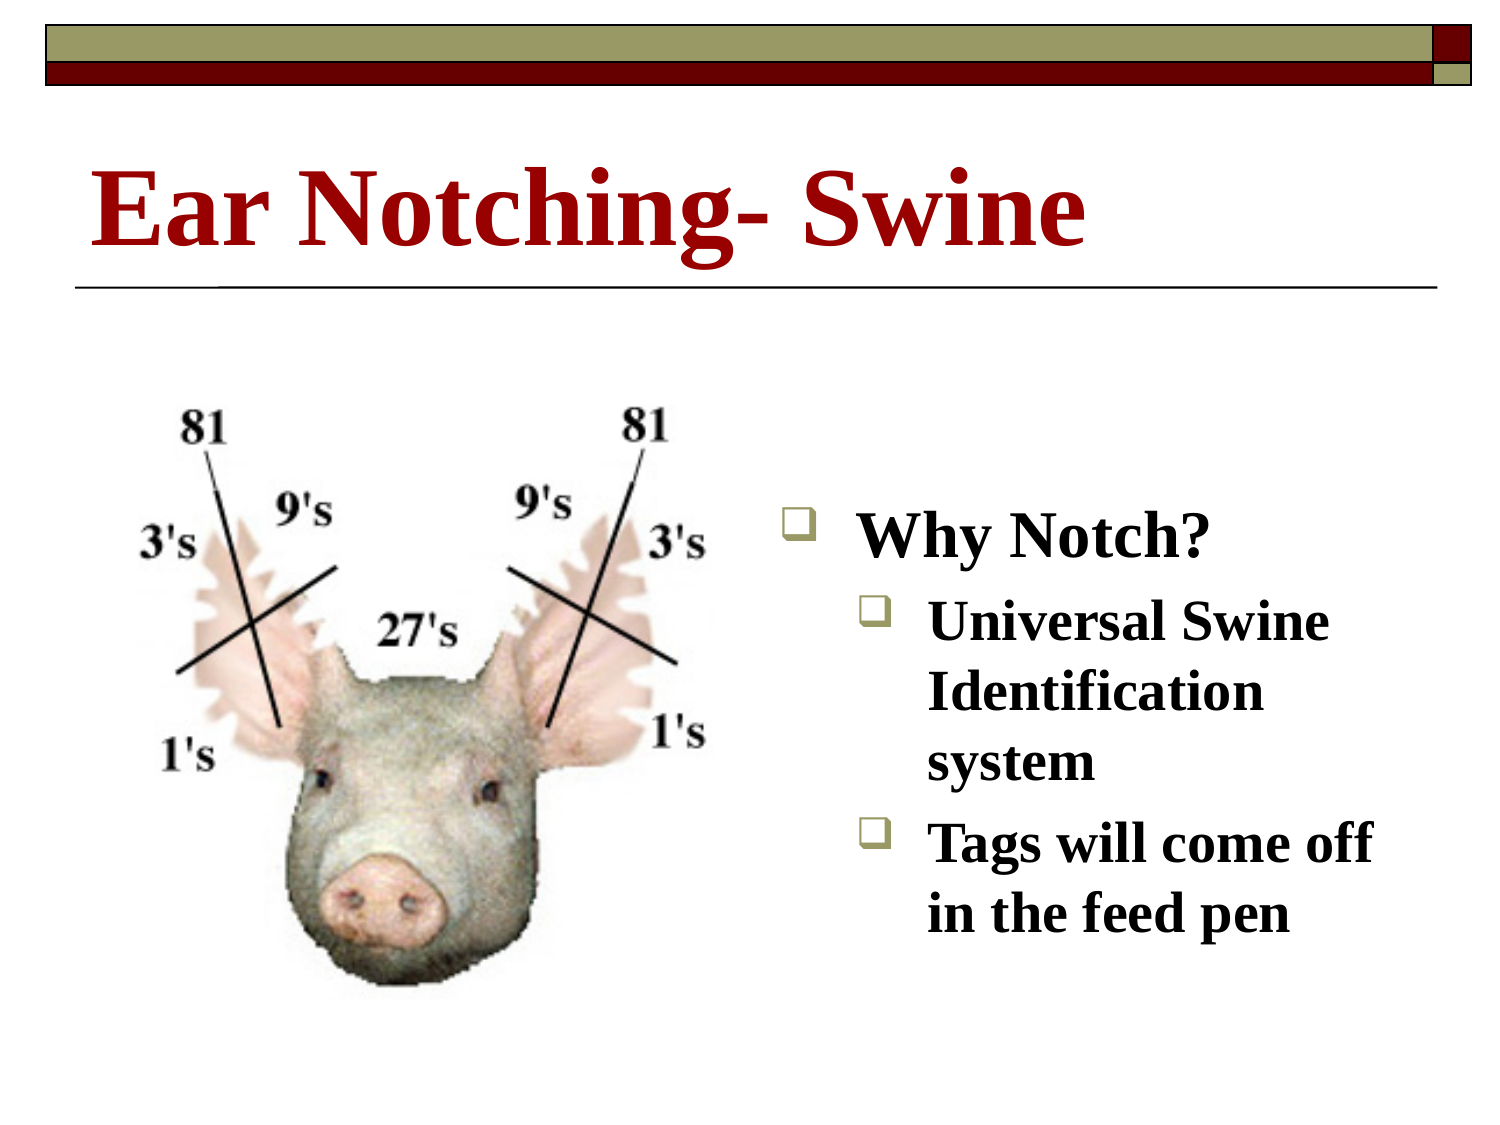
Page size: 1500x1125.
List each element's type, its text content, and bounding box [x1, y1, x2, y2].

picture [137, 387, 718, 1026]
title Ear Notching- Swine [75, 87, 1425, 275]
list Why Notch? Universal Swine Identification system Tags will come off in the feed pen [763, 483, 1425, 1006]
